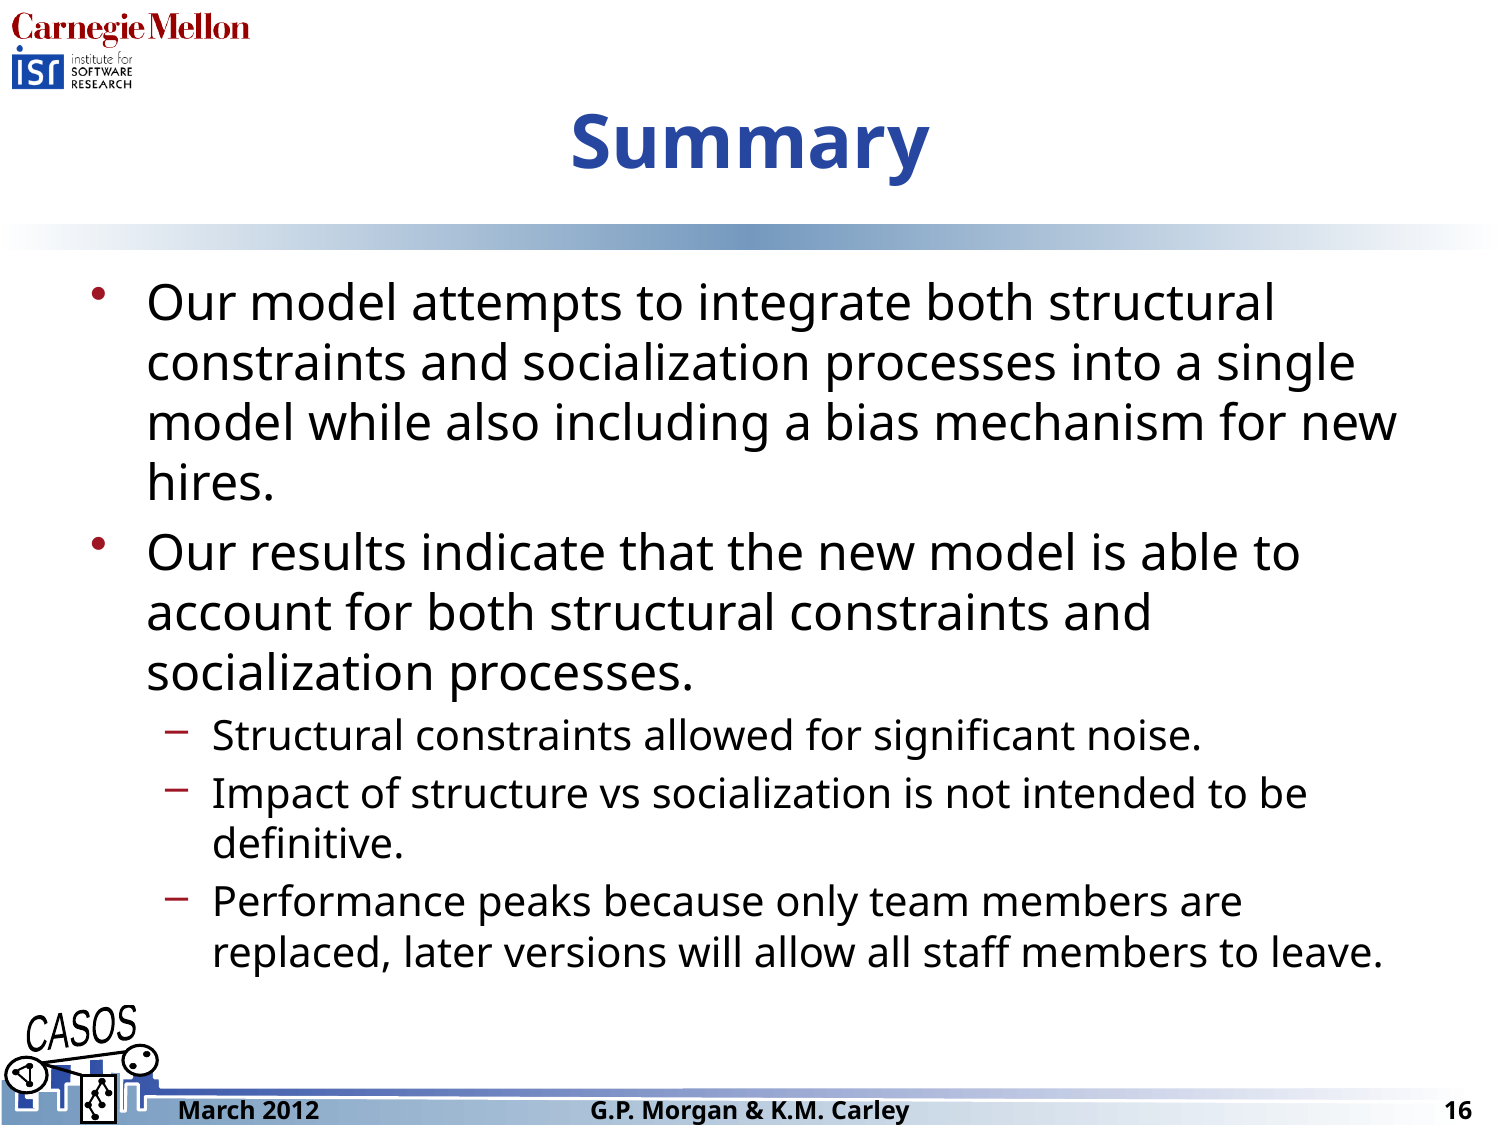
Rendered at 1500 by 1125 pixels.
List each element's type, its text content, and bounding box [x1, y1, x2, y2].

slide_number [162, 1046, 426, 1125]
list Our model attempts to integrate both structural constraints and socialization processes into a single model while also including a bias mechanism for new hires. Our results indicate that the new model is able to account for both structural constraints and socialization processes. Structural constraints allowed for significant noise. Impact of structure vs socialization is not intended to be definitive. Performance peaks because only team members are replaced, later versions will allow all staff members to leave. [74, 262, 1426, 1006]
title Summary [74, 44, 1426, 233]
footer G.P. Morgan & K.M. Carley [512, 1046, 988, 1125]
slide_number 16 [1137, 1046, 1488, 1125]
picture [12, 12, 250, 100]
